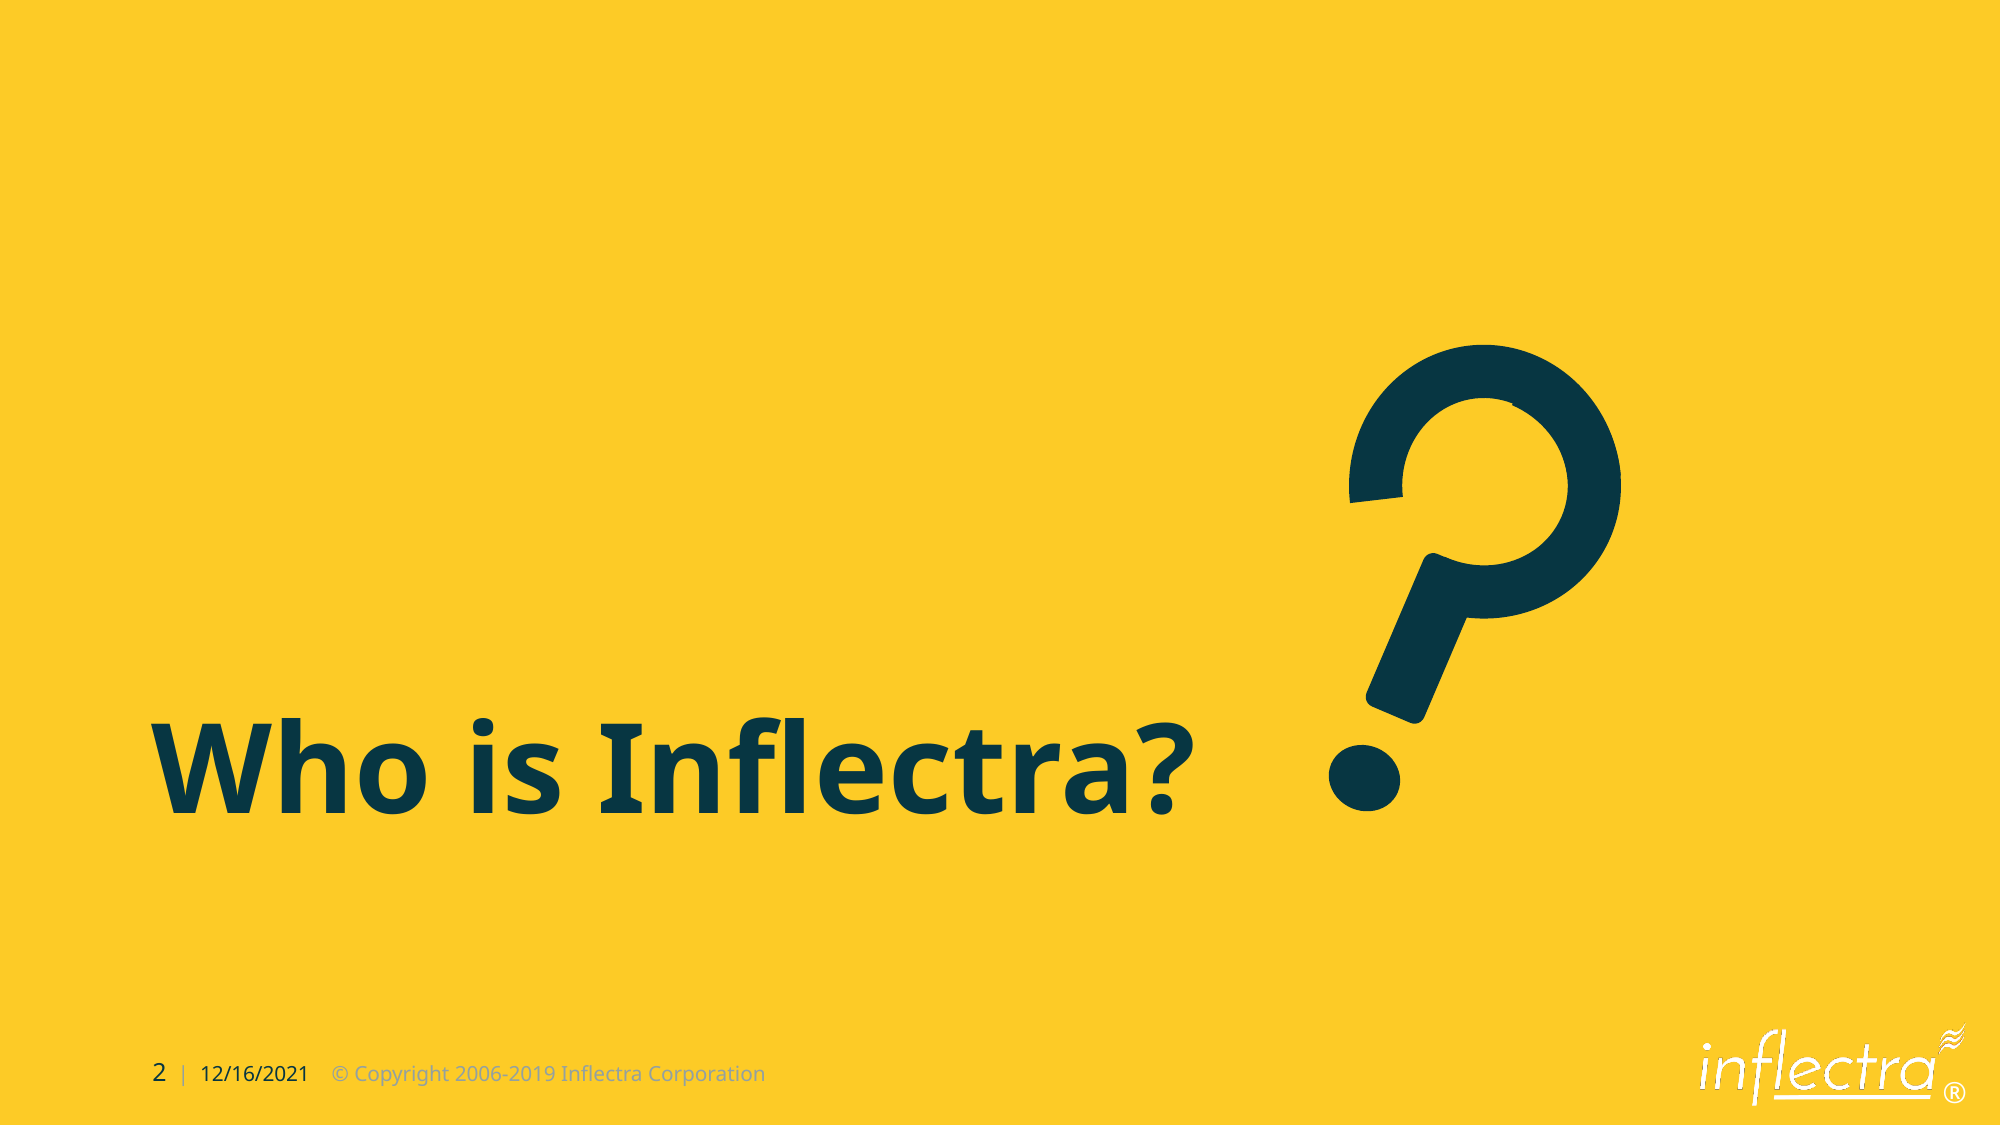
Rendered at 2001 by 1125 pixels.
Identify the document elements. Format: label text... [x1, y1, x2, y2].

picture [1692, 1016, 1971, 1112]
title Who is Inflectra? [136, 280, 1862, 849]
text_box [1294, 336, 1622, 824]
